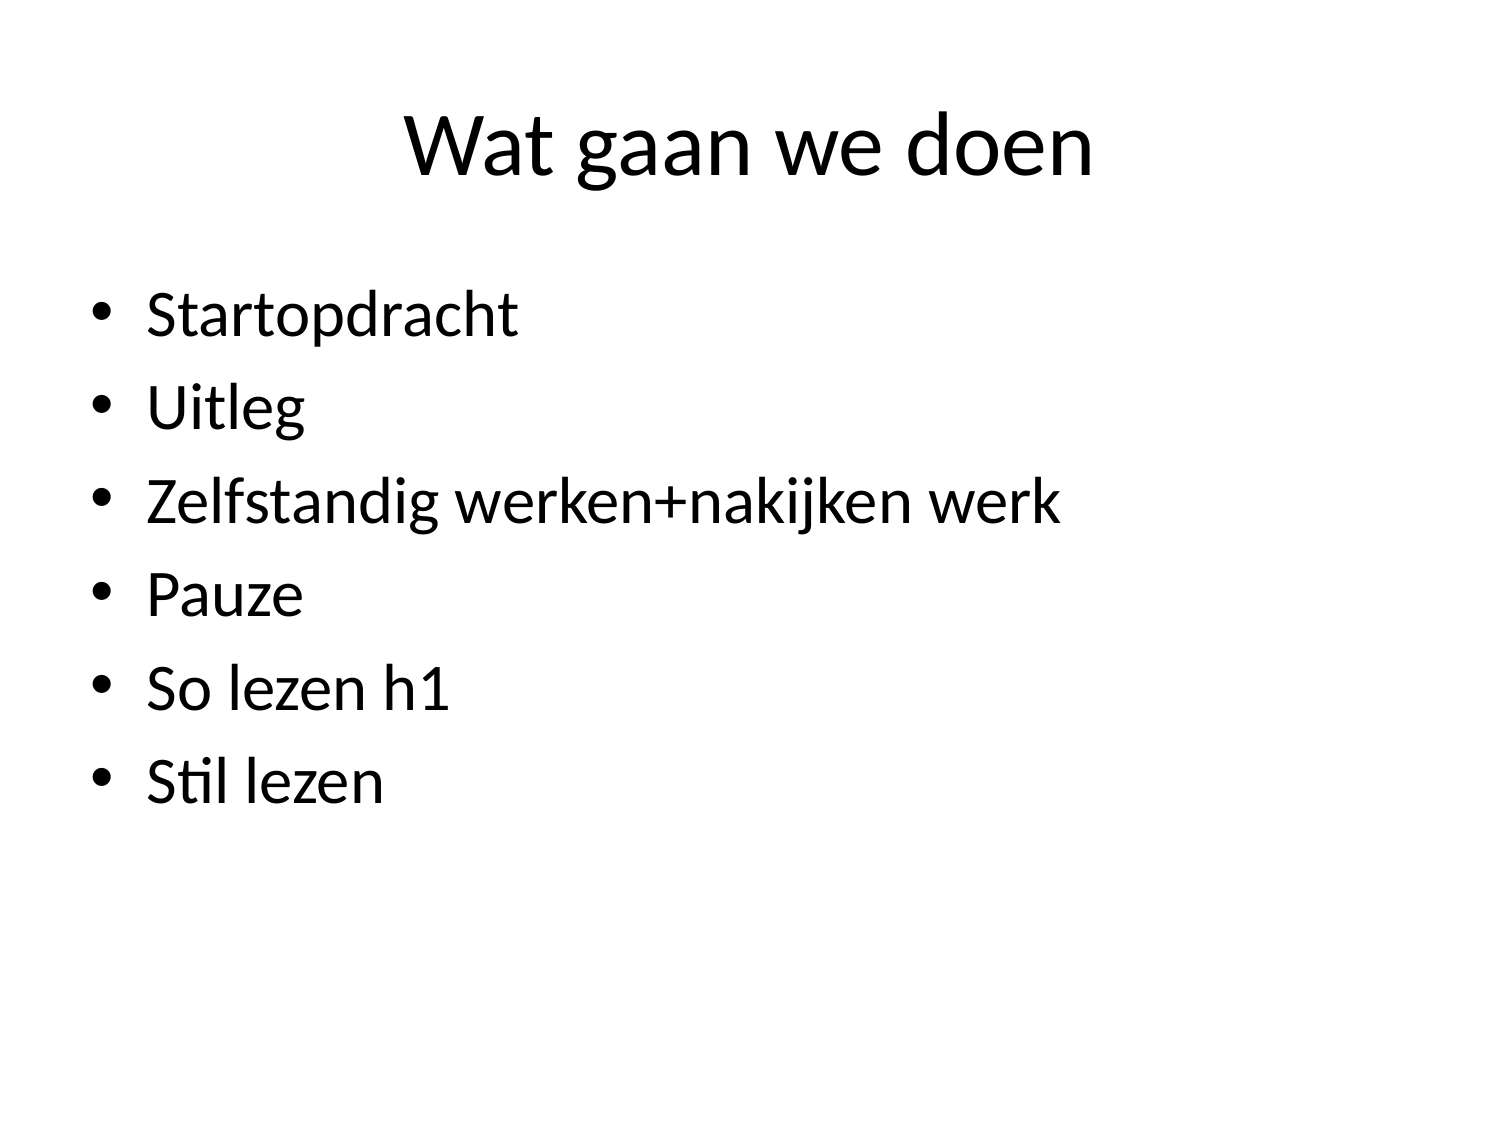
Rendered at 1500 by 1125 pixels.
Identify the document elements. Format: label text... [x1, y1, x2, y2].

title Wat gaan we doen [75, 45, 1425, 233]
list Startopdracht Uitleg Zelfstandig werken+nakijken werk Pauze So lezen h1 Stil lezen [75, 262, 1425, 1005]
